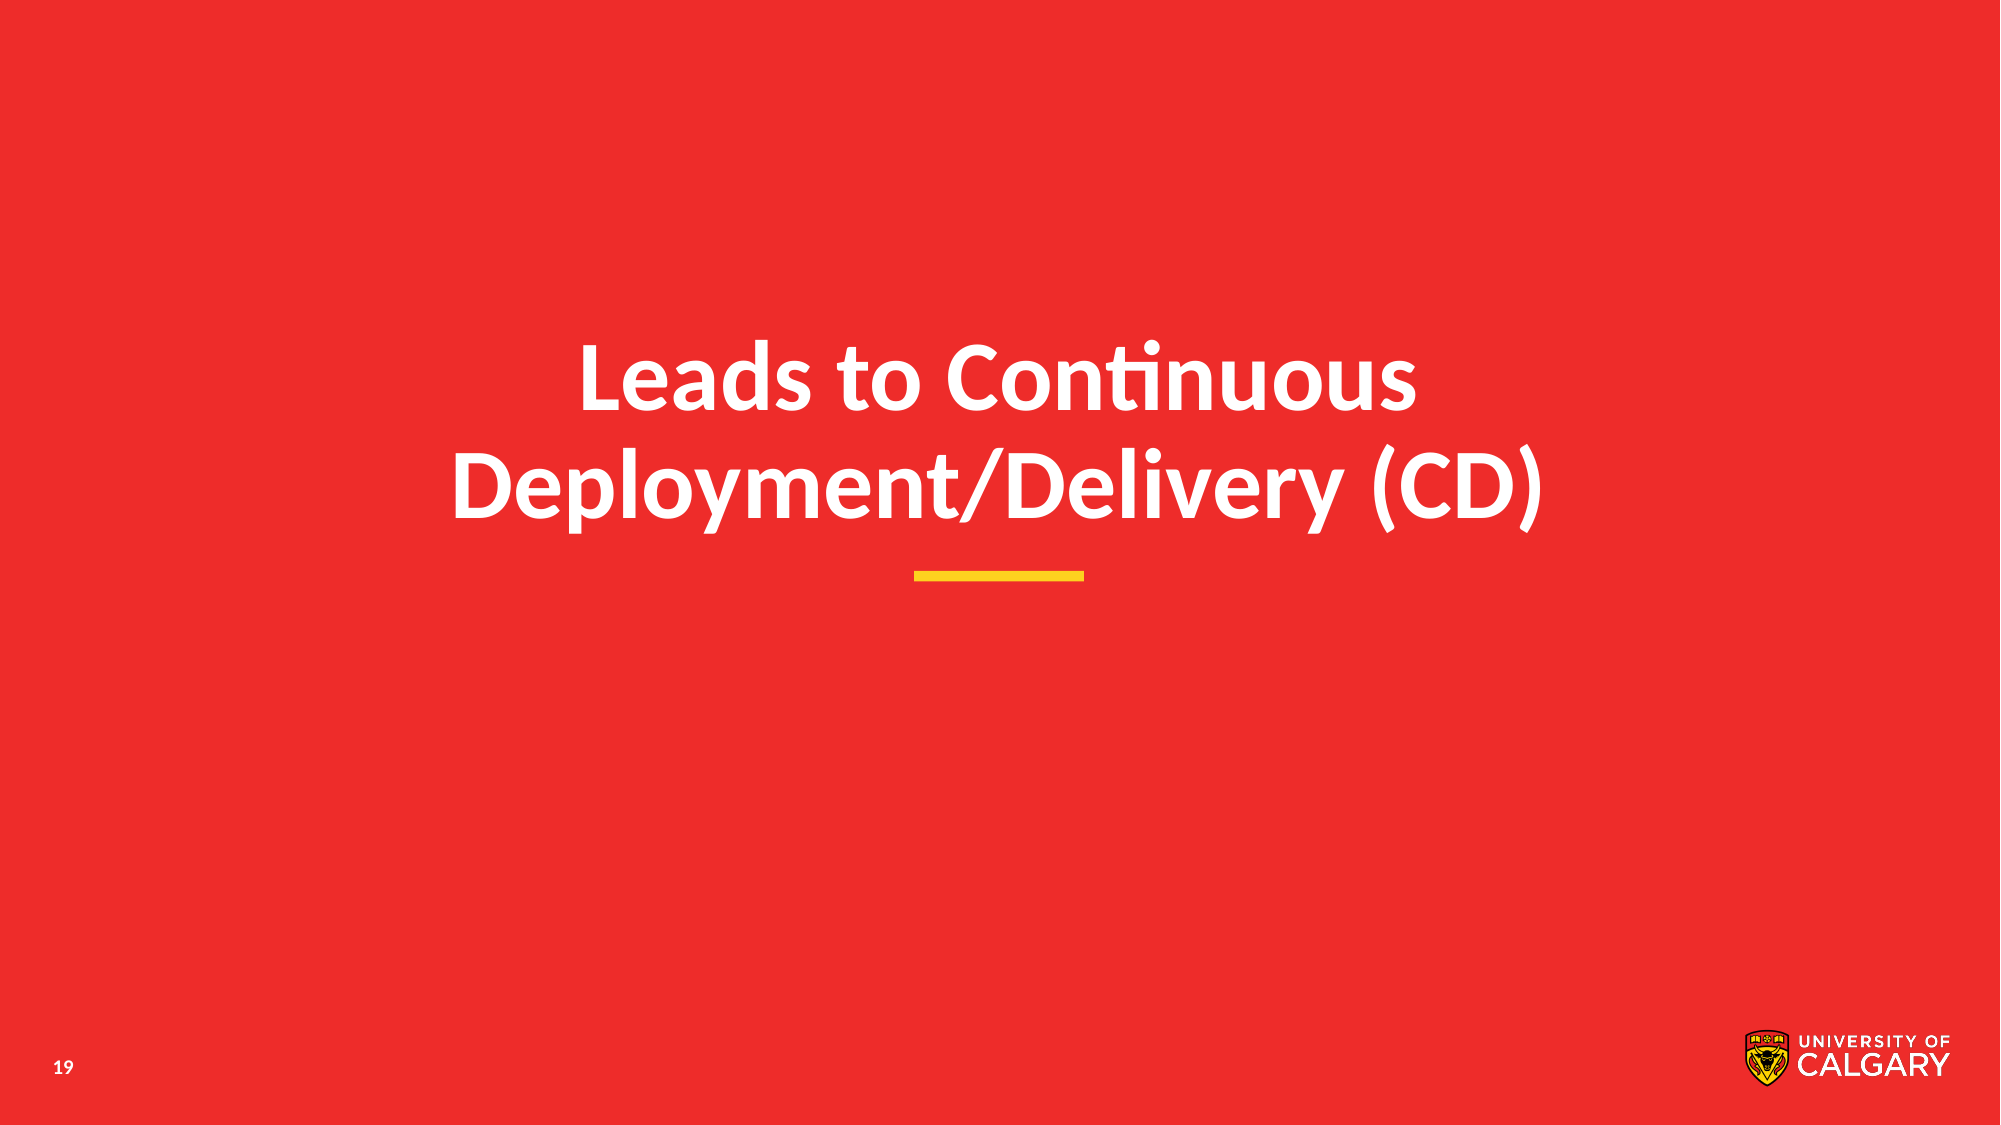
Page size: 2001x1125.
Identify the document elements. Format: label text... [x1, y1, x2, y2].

picture [1722, 1012, 1973, 1099]
title Leads to Continuous Deployment/Delivery (CD) [136, 301, 1862, 548]
